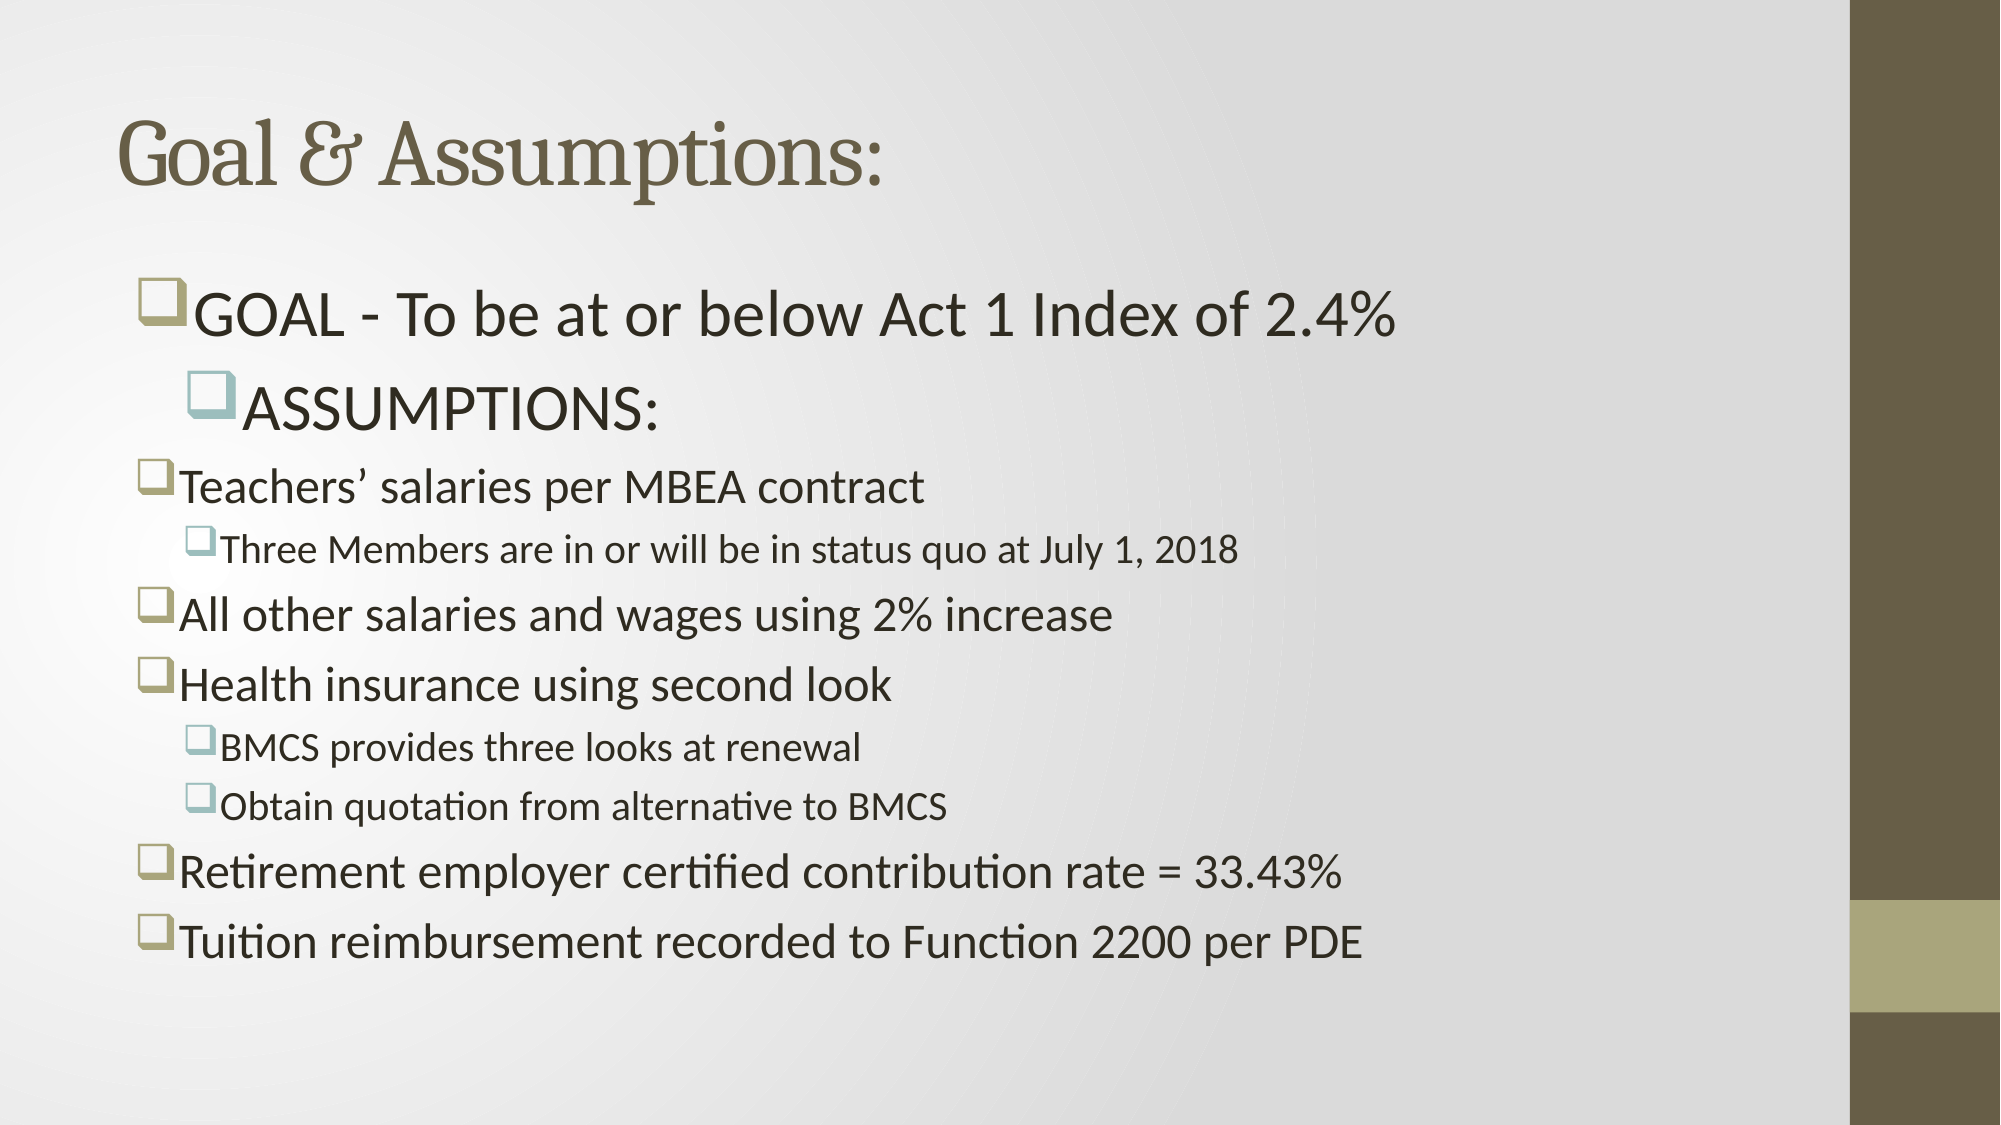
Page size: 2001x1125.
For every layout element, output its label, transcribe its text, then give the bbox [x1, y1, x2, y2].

title Goal & Assumptions: [102, 53, 1769, 242]
list GOAL - To be at or below Act 1 Index of 2.4% ASSUMPTIONS: Teachers’ salaries per MBEA contract Three Members are in or will be in status quo at July 1, 2018 All other salaries and wages using 2% increase Health insurance using second look BMCS provides three looks at renewal Obtain quotation from alternative to BMCS Retirement employer certified contribution rate = 33.43% Tuition reimbursement recorded to Function 2200 per PDE [99, 262, 1767, 1050]
